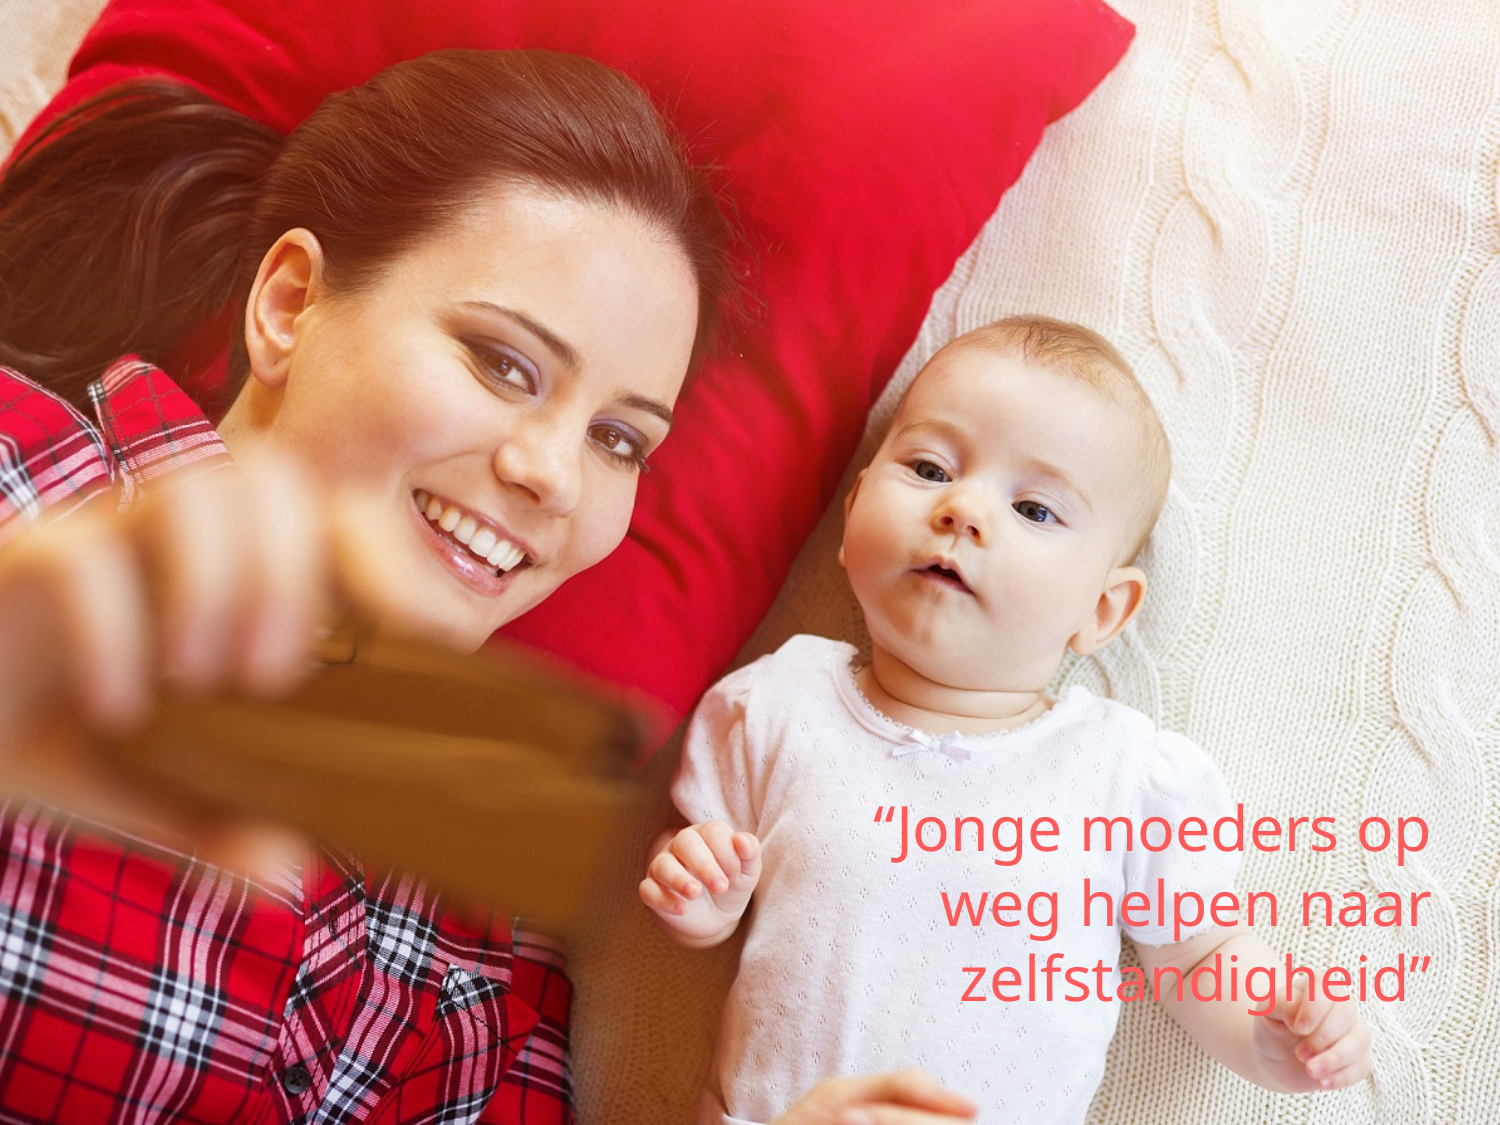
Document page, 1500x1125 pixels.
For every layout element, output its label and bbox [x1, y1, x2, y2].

list [0, 0, 1500, 1125]
